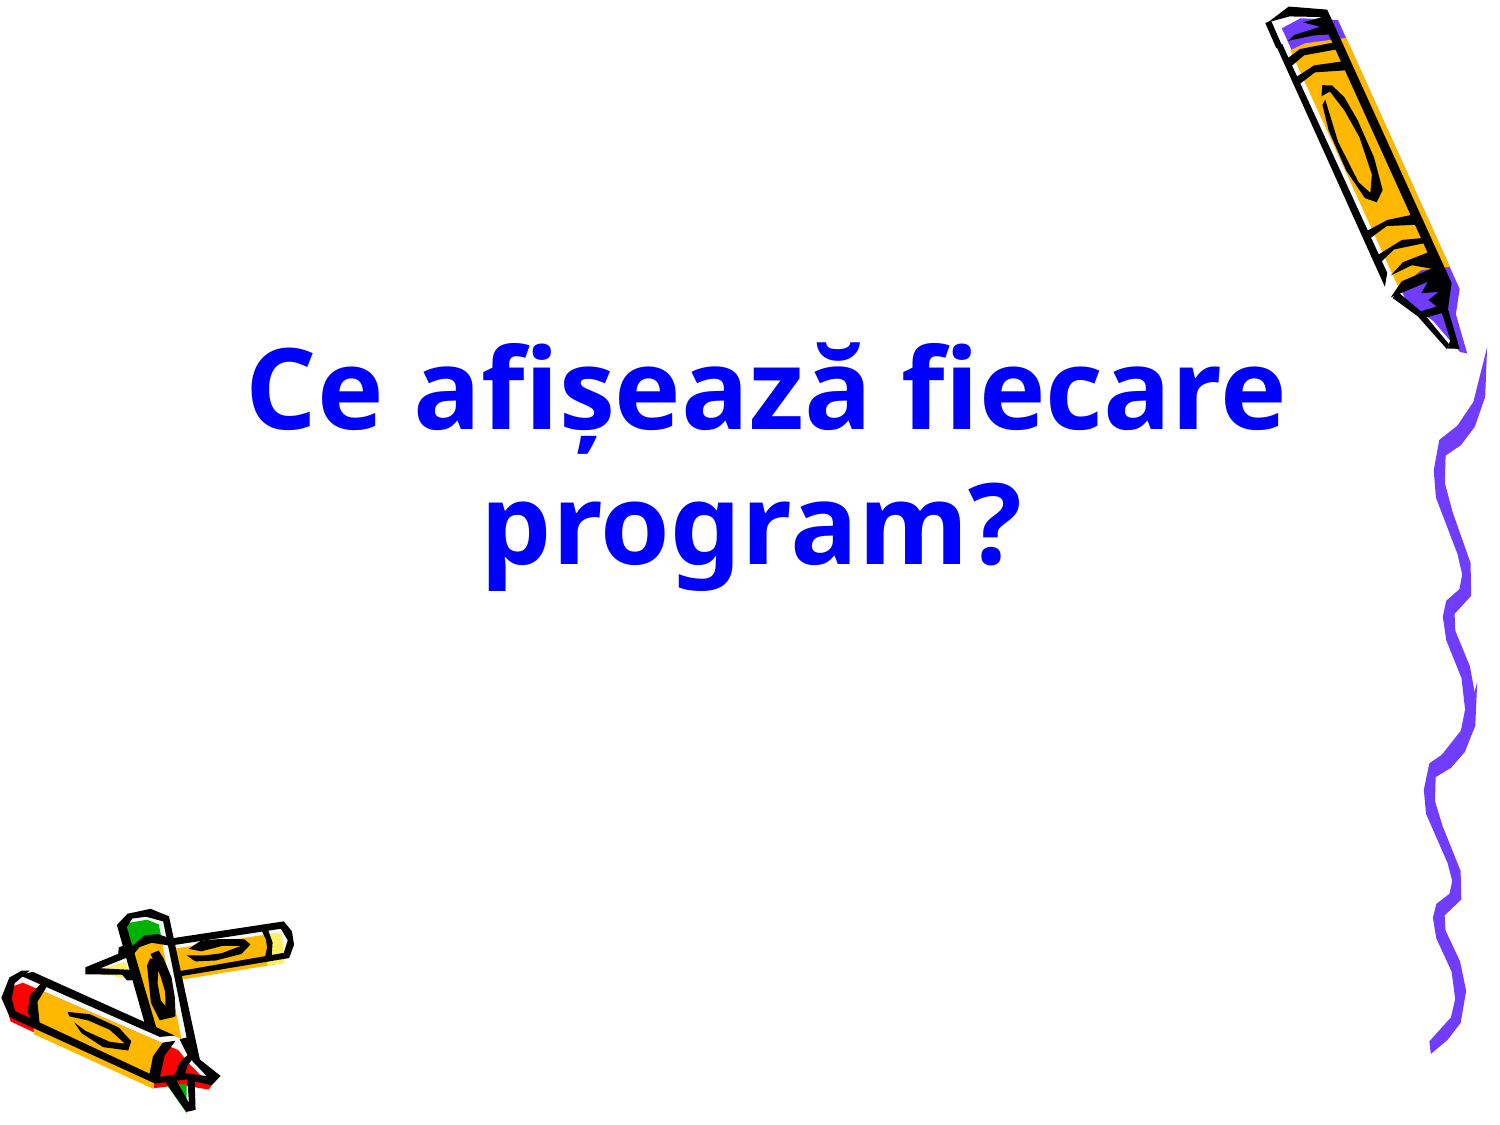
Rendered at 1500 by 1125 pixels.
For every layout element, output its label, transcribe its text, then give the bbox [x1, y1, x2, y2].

title Ce afișează fiecare program? [76, 199, 1428, 815]
